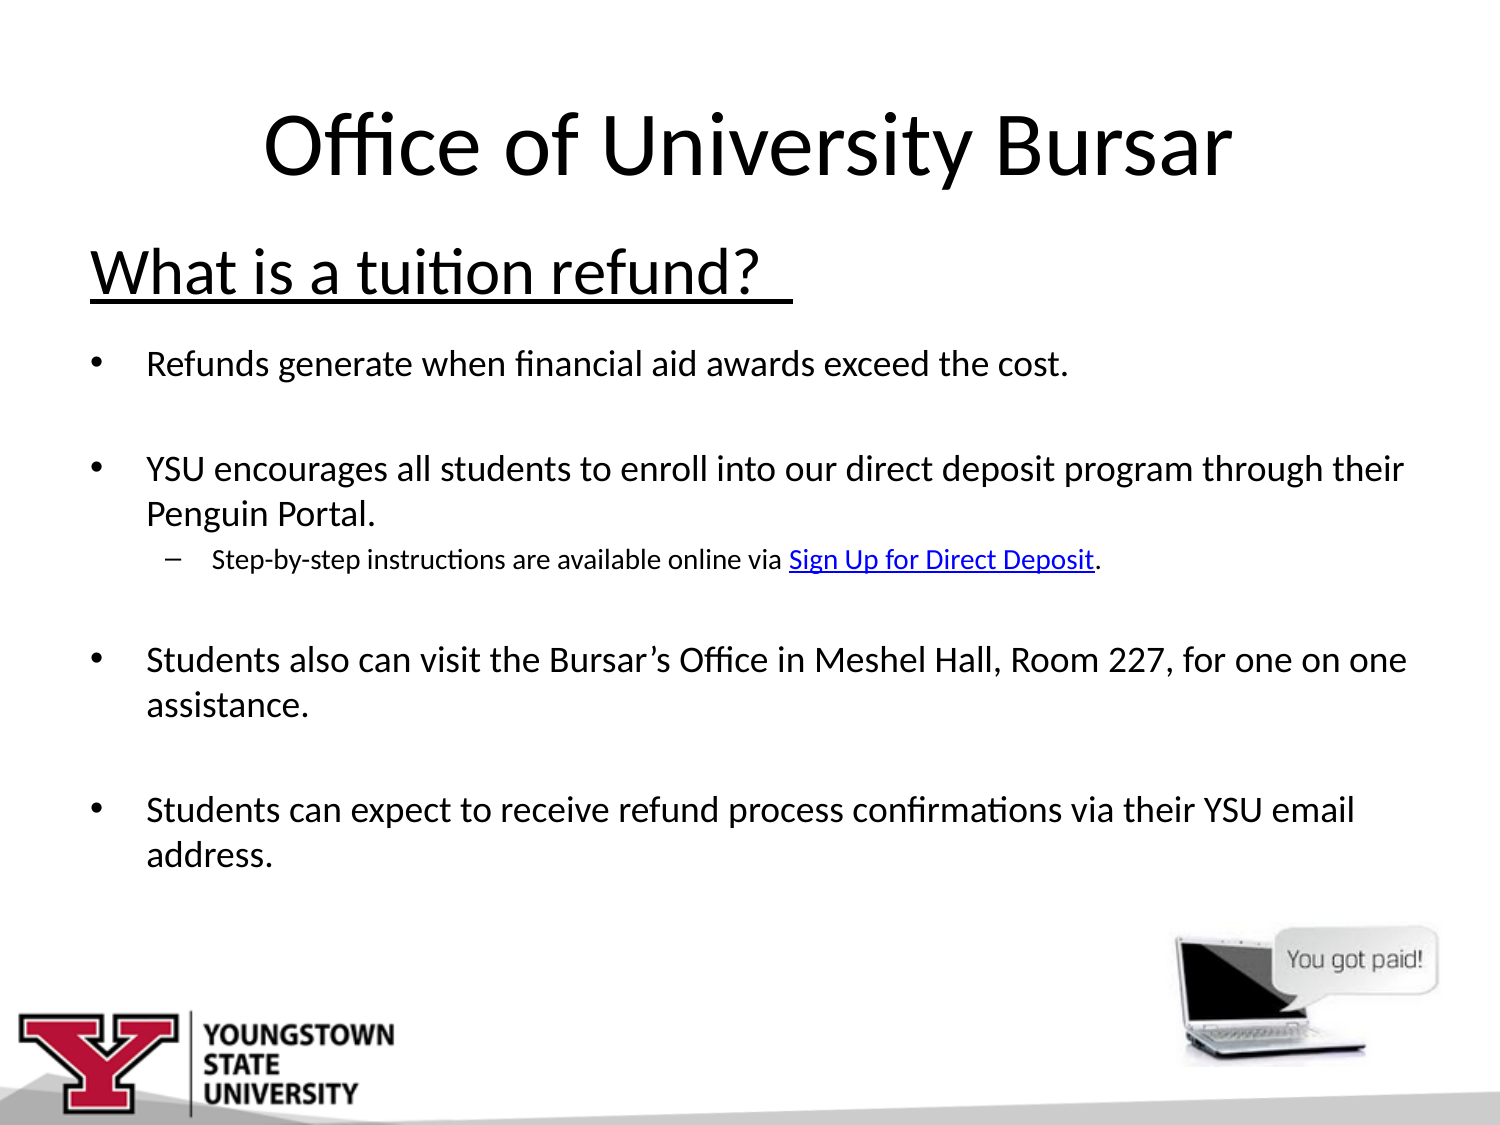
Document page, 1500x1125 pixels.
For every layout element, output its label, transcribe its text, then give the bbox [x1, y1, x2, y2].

picture [0, 911, 1500, 1125]
title Office of University Bursar [75, 45, 1425, 220]
list What is a tuition refund? Refunds generate when financial aid awards exceed the cost. YSU encourages all students to enroll into our direct deposit program through their Penguin Portal. Step-by-step instructions are available online via Sign Up for Direct Deposit. Students also can visit the Bursar’s Office in Meshel Hall, Room 227, for one on one assistance. Students can expect to receive refund process confirmations via their YSU email address. [75, 220, 1425, 964]
